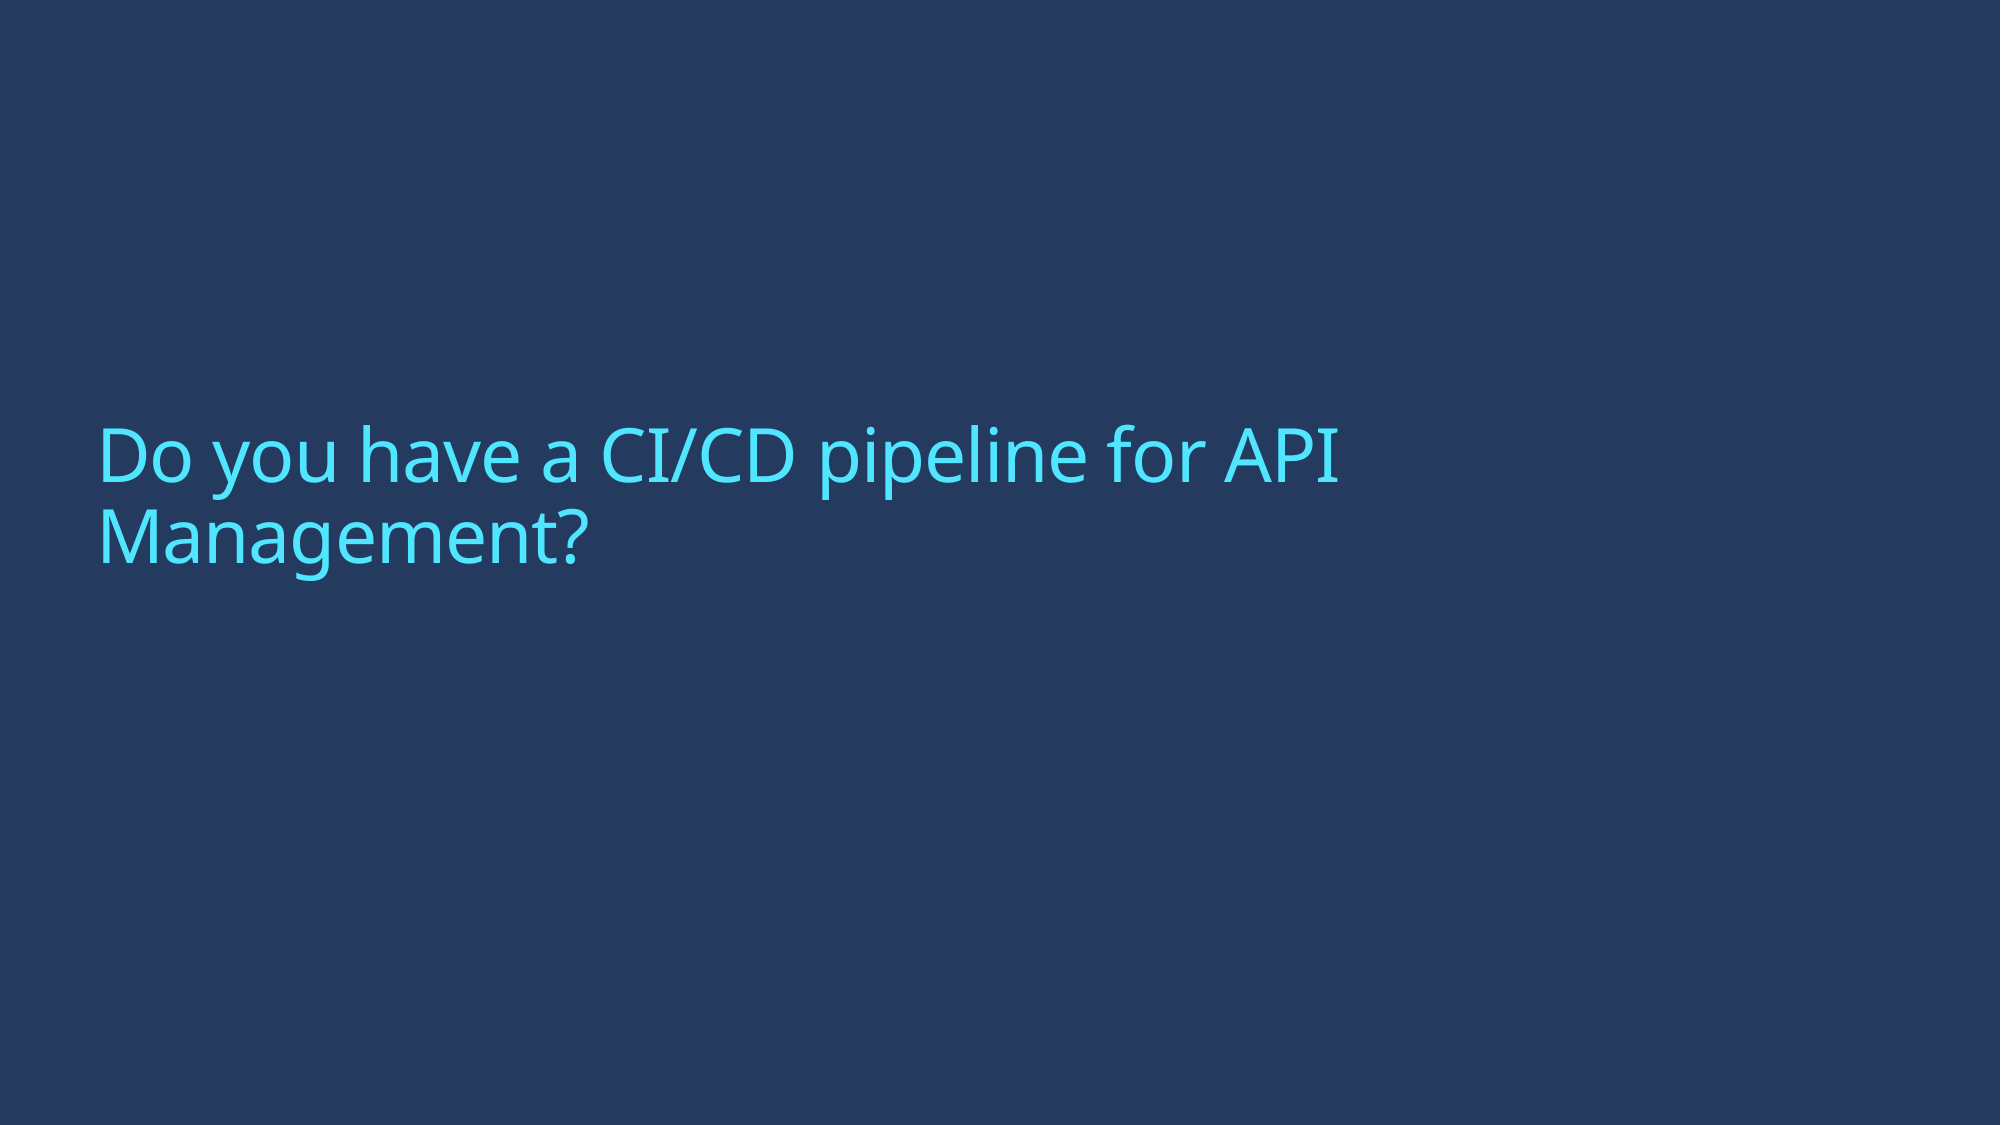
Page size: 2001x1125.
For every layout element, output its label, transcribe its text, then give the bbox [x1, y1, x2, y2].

title Do you have a CI/CD pipeline for API Management? [96, 498, 1821, 580]
